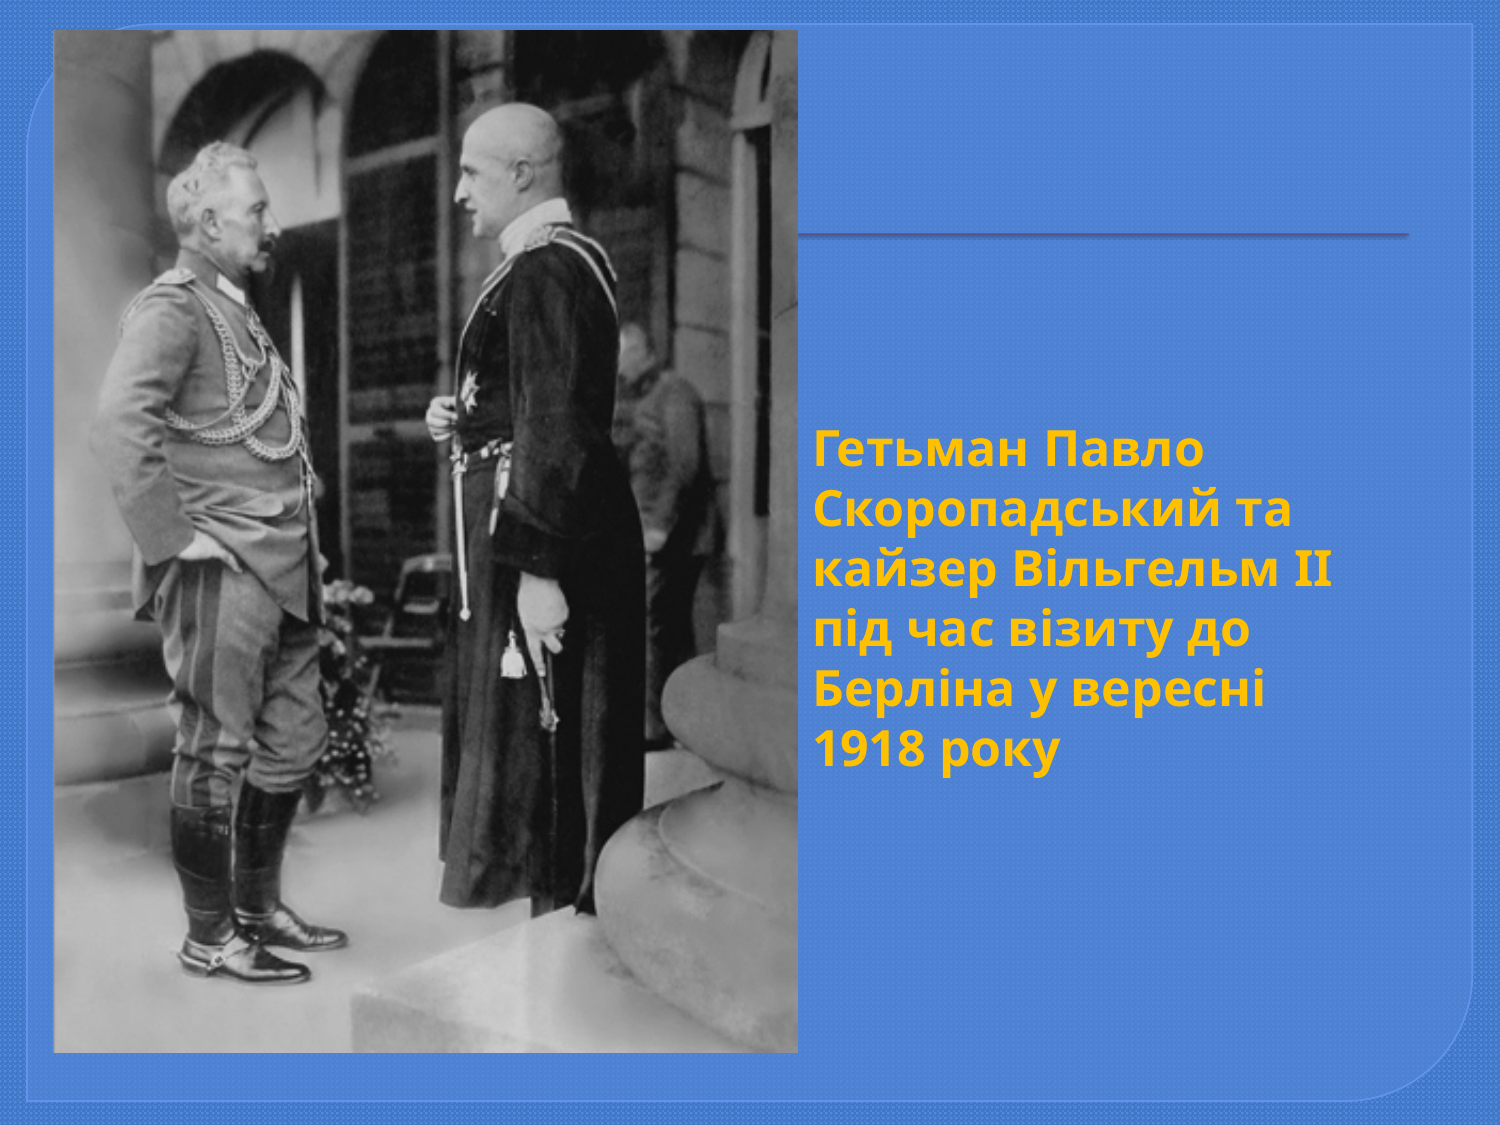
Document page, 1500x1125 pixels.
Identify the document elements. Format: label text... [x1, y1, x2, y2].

text_box Гетьман Павло Скоропадський та кайзер Вільгельм II під час візиту до Берліна у вересні 1918 року [803, 408, 1365, 784]
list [52, 30, 798, 1053]
